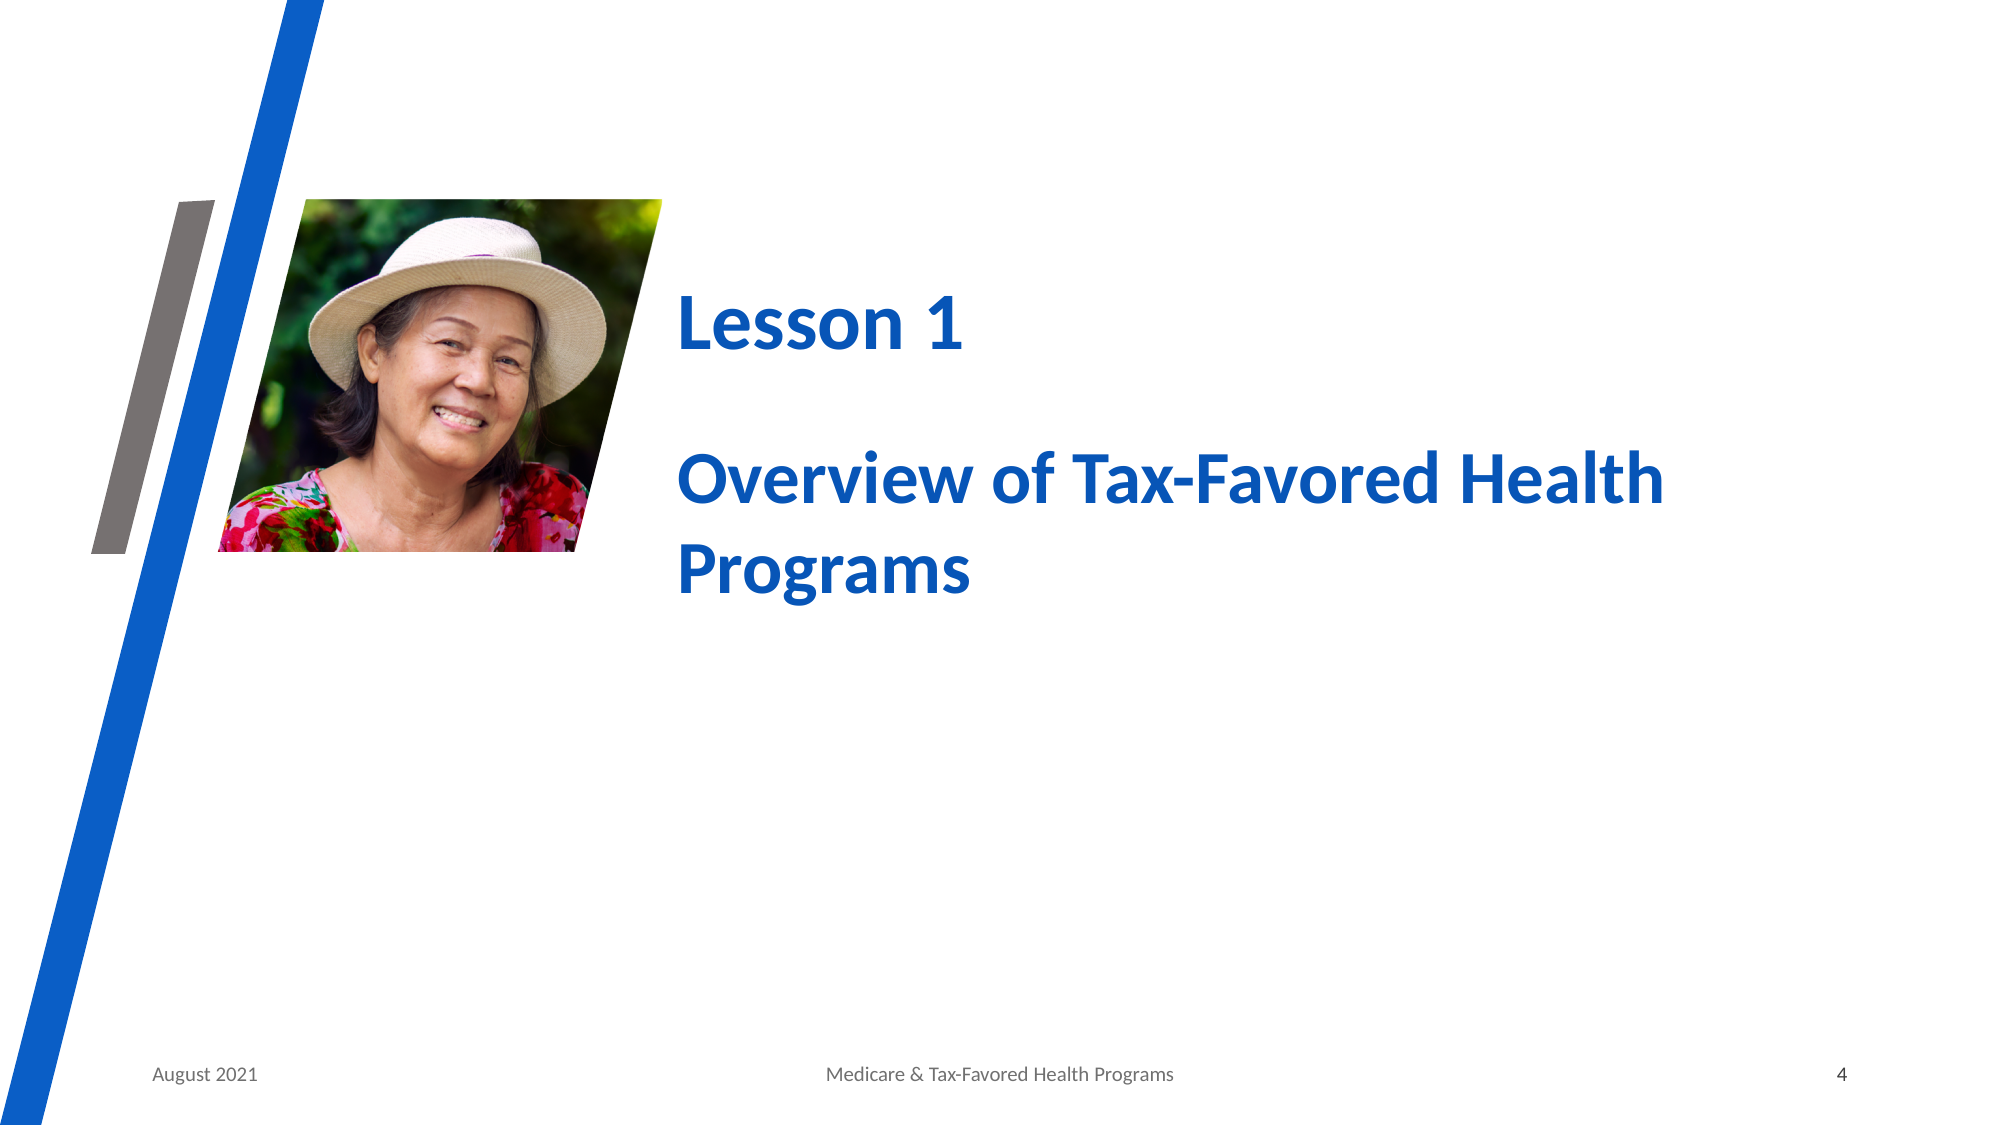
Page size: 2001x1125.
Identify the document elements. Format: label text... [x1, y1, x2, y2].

picture [214, 197, 665, 552]
text_box Overview of Tax-Favored Health Programs [662, 421, 1811, 616]
footer Medicare & Tax-Favored Health Programs [662, 1042, 1338, 1103]
title Lesson 1 [662, 271, 1831, 376]
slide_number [137, 1042, 588, 1103]
